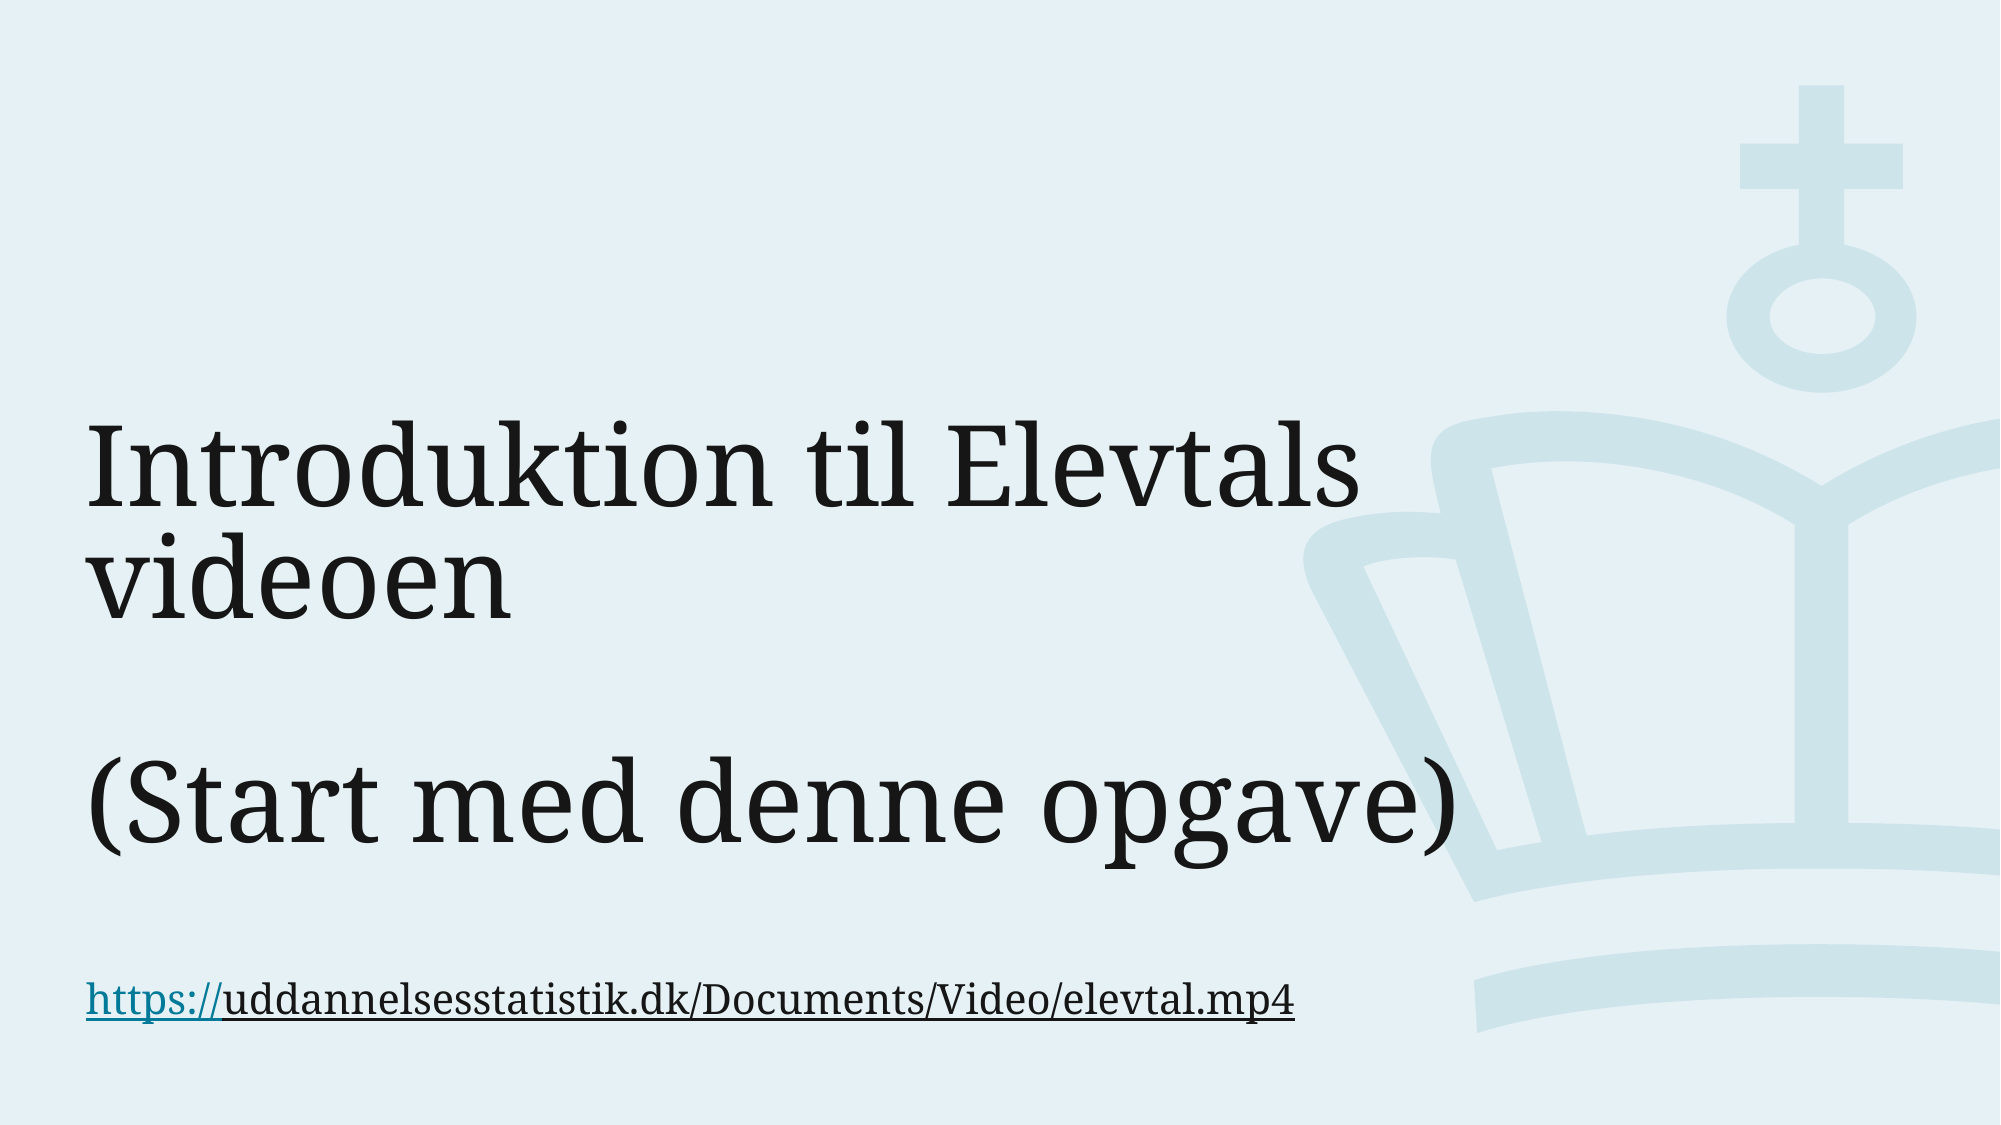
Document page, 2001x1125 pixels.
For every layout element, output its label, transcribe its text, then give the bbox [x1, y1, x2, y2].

title Introduktion til Elevtals videoen (Start med denne opgave) https://uddannelsesstatistik.dk/Documents/Video/elevtal.mp4 [85, 416, 1503, 695]
